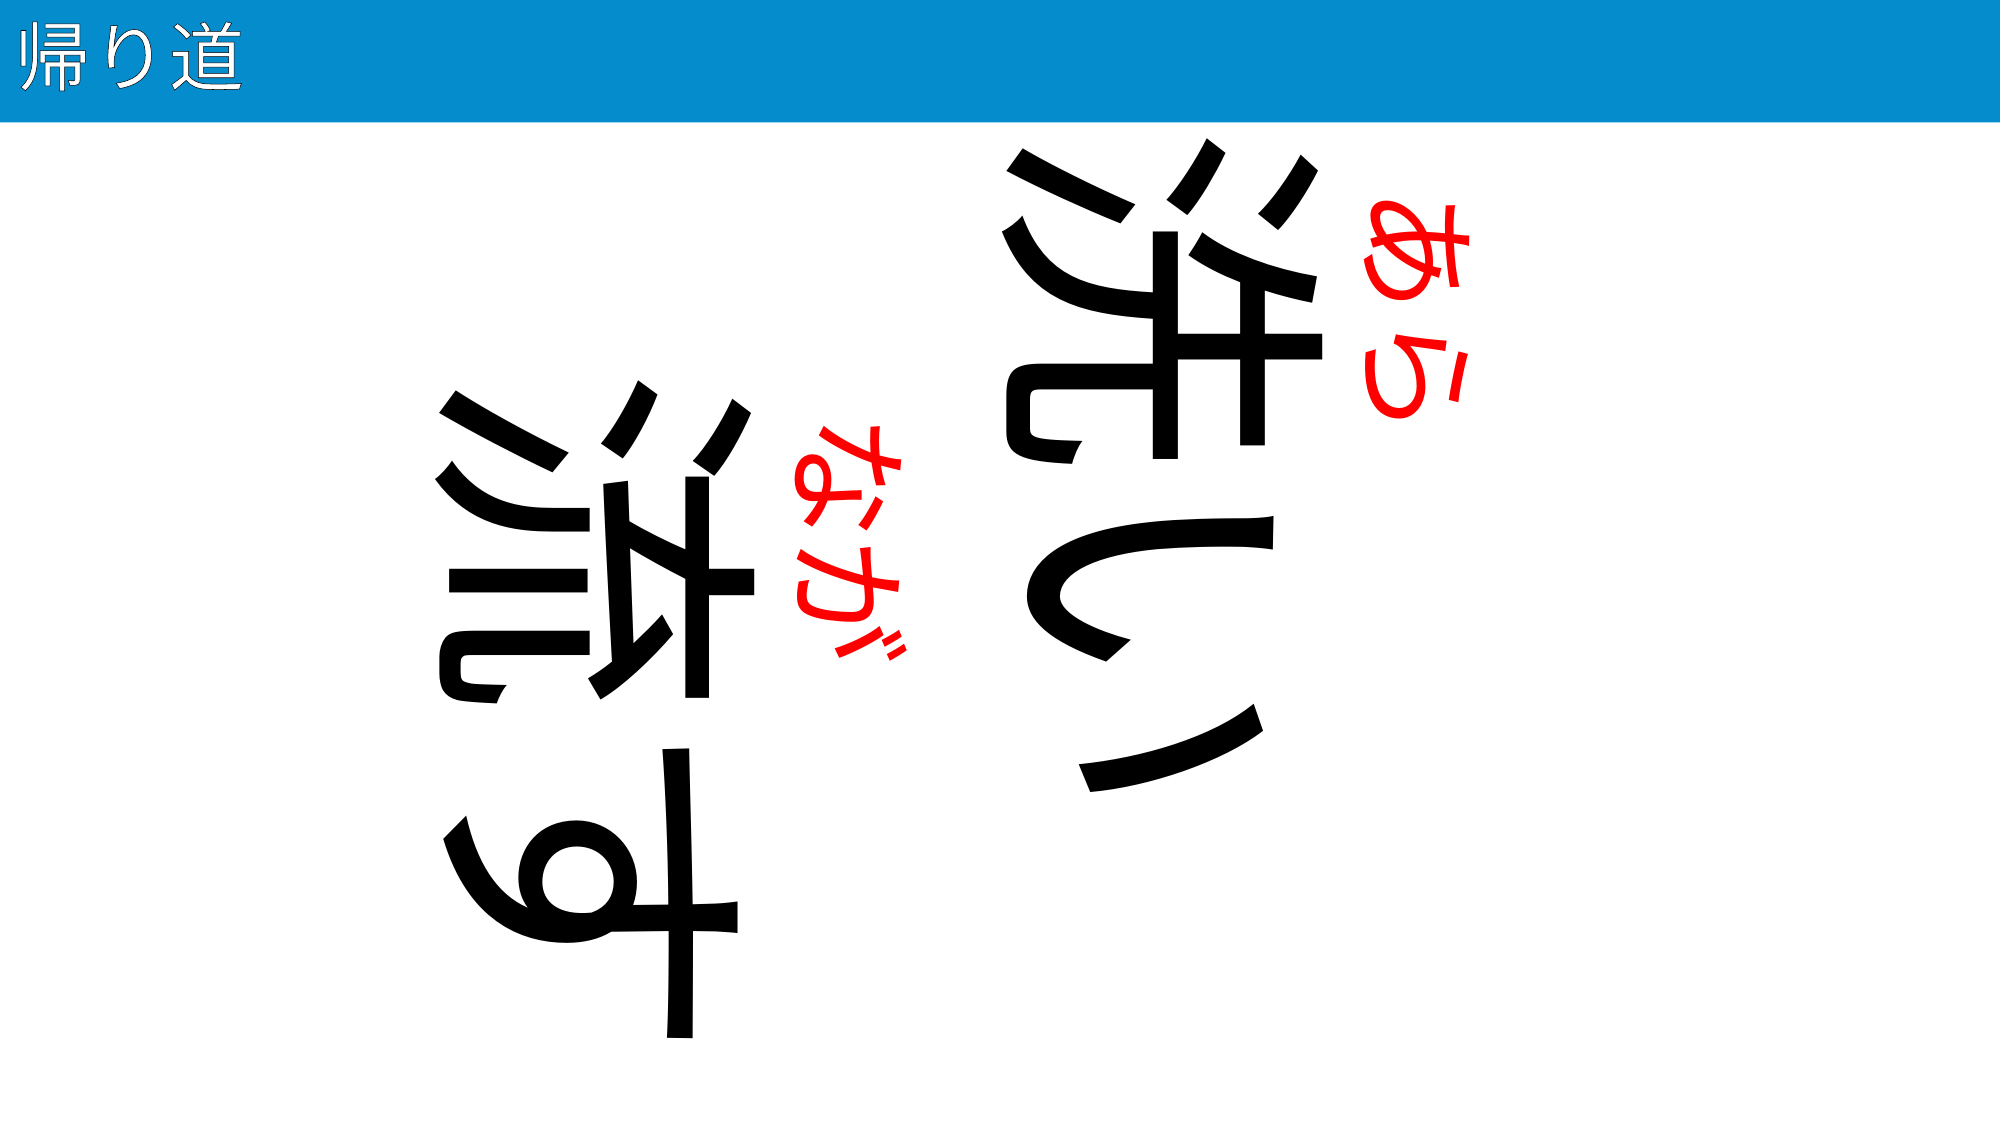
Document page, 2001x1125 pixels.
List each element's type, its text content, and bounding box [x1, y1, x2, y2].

text_box 洗い [934, 110, 1387, 882]
text_box あら [1320, 172, 1503, 441]
title 帰り道 [0, 0, 1712, 123]
slide_number 8 [1712, 0, 2000, 123]
text_box なが [752, 400, 935, 668]
text_box 流す [366, 352, 818, 1125]
